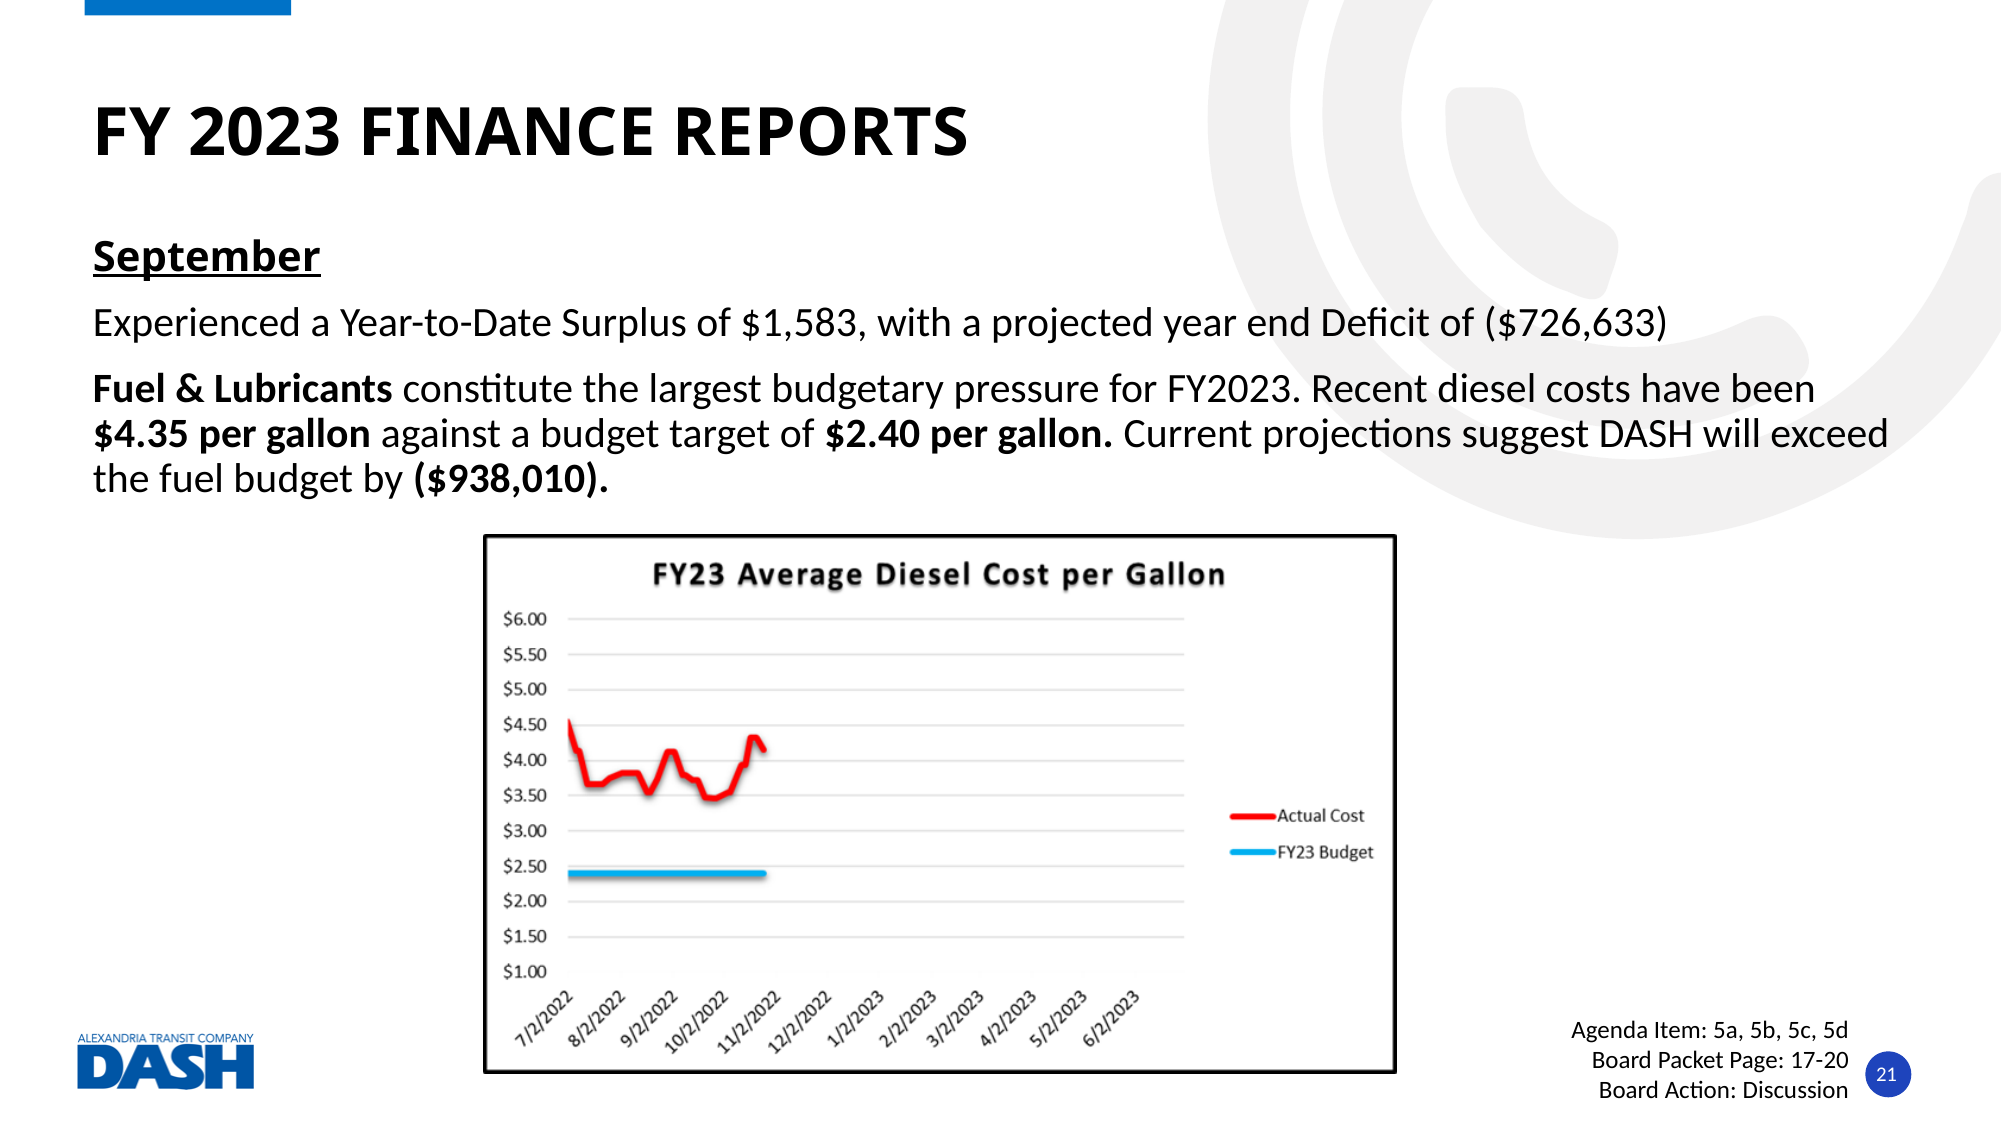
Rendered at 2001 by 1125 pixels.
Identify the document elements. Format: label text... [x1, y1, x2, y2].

title FY 2023 Finance reports [77, 34, 1762, 148]
text_box Agenda Item: 5a, 5b, 5c, 5d Board Packet Page: 17-20 Board Action: Discussion [1492, 1006, 1865, 1111]
list September Experienced a Year-to-Date Surplus of $1,583, with a projected year end Deficit of ($726,633) Fuel & Lubricants constitute the largest budgetary pressure for FY2023. Recent diesel costs have been $4.35 per gallon against a budget target of $2.40 per gallon. Current projections suggest DASH will exceed the fuel budget by ($938,010). [77, 148, 1922, 589]
picture [77, 1032, 254, 1090]
slide_number 21 [1865, 1046, 1912, 1100]
picture [483, 534, 1397, 1074]
